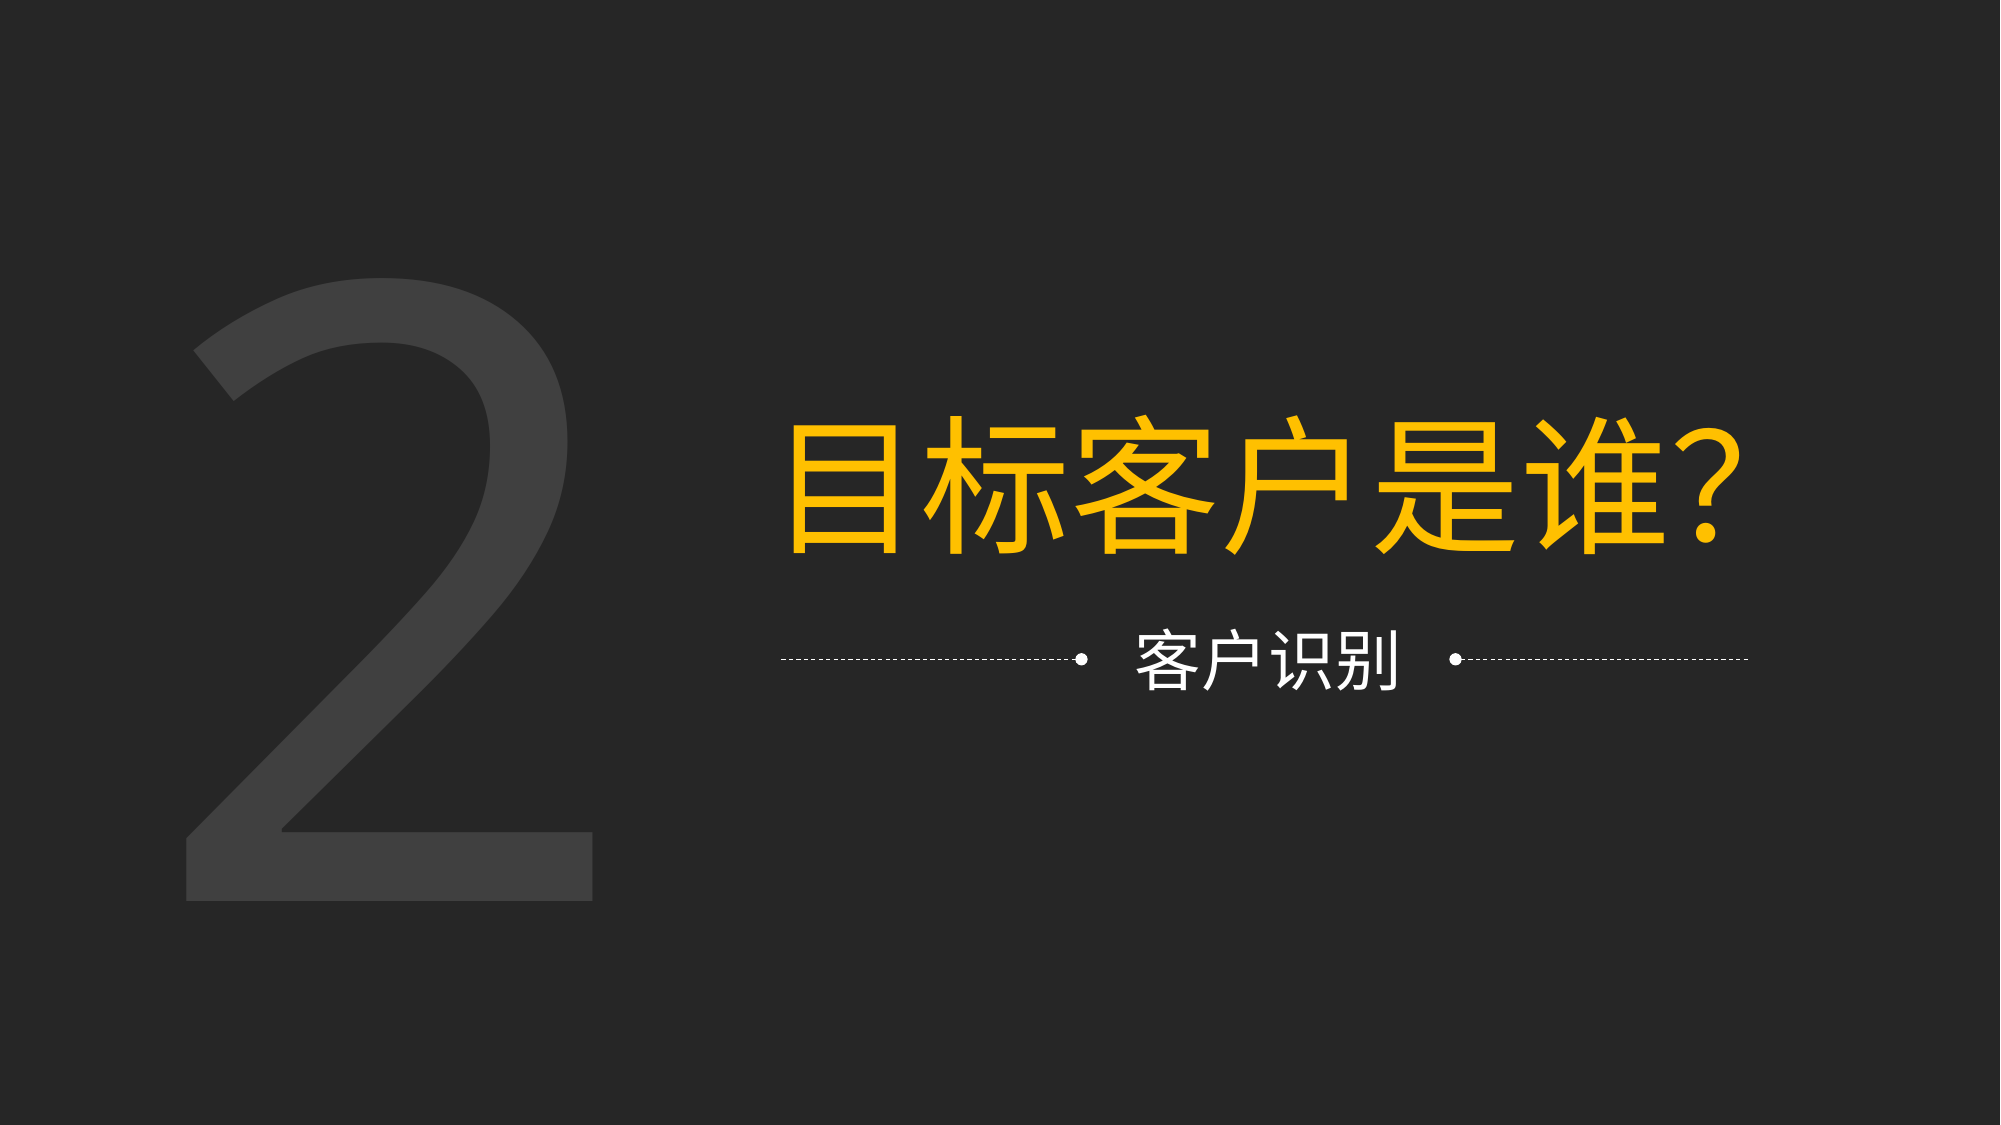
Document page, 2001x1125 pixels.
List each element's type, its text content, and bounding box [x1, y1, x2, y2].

text_box 目标客户是谁？ [755, 384, 1836, 580]
text_box 客户识别 [1120, 611, 1417, 706]
text_box 2 [130, 33, 653, 1081]
